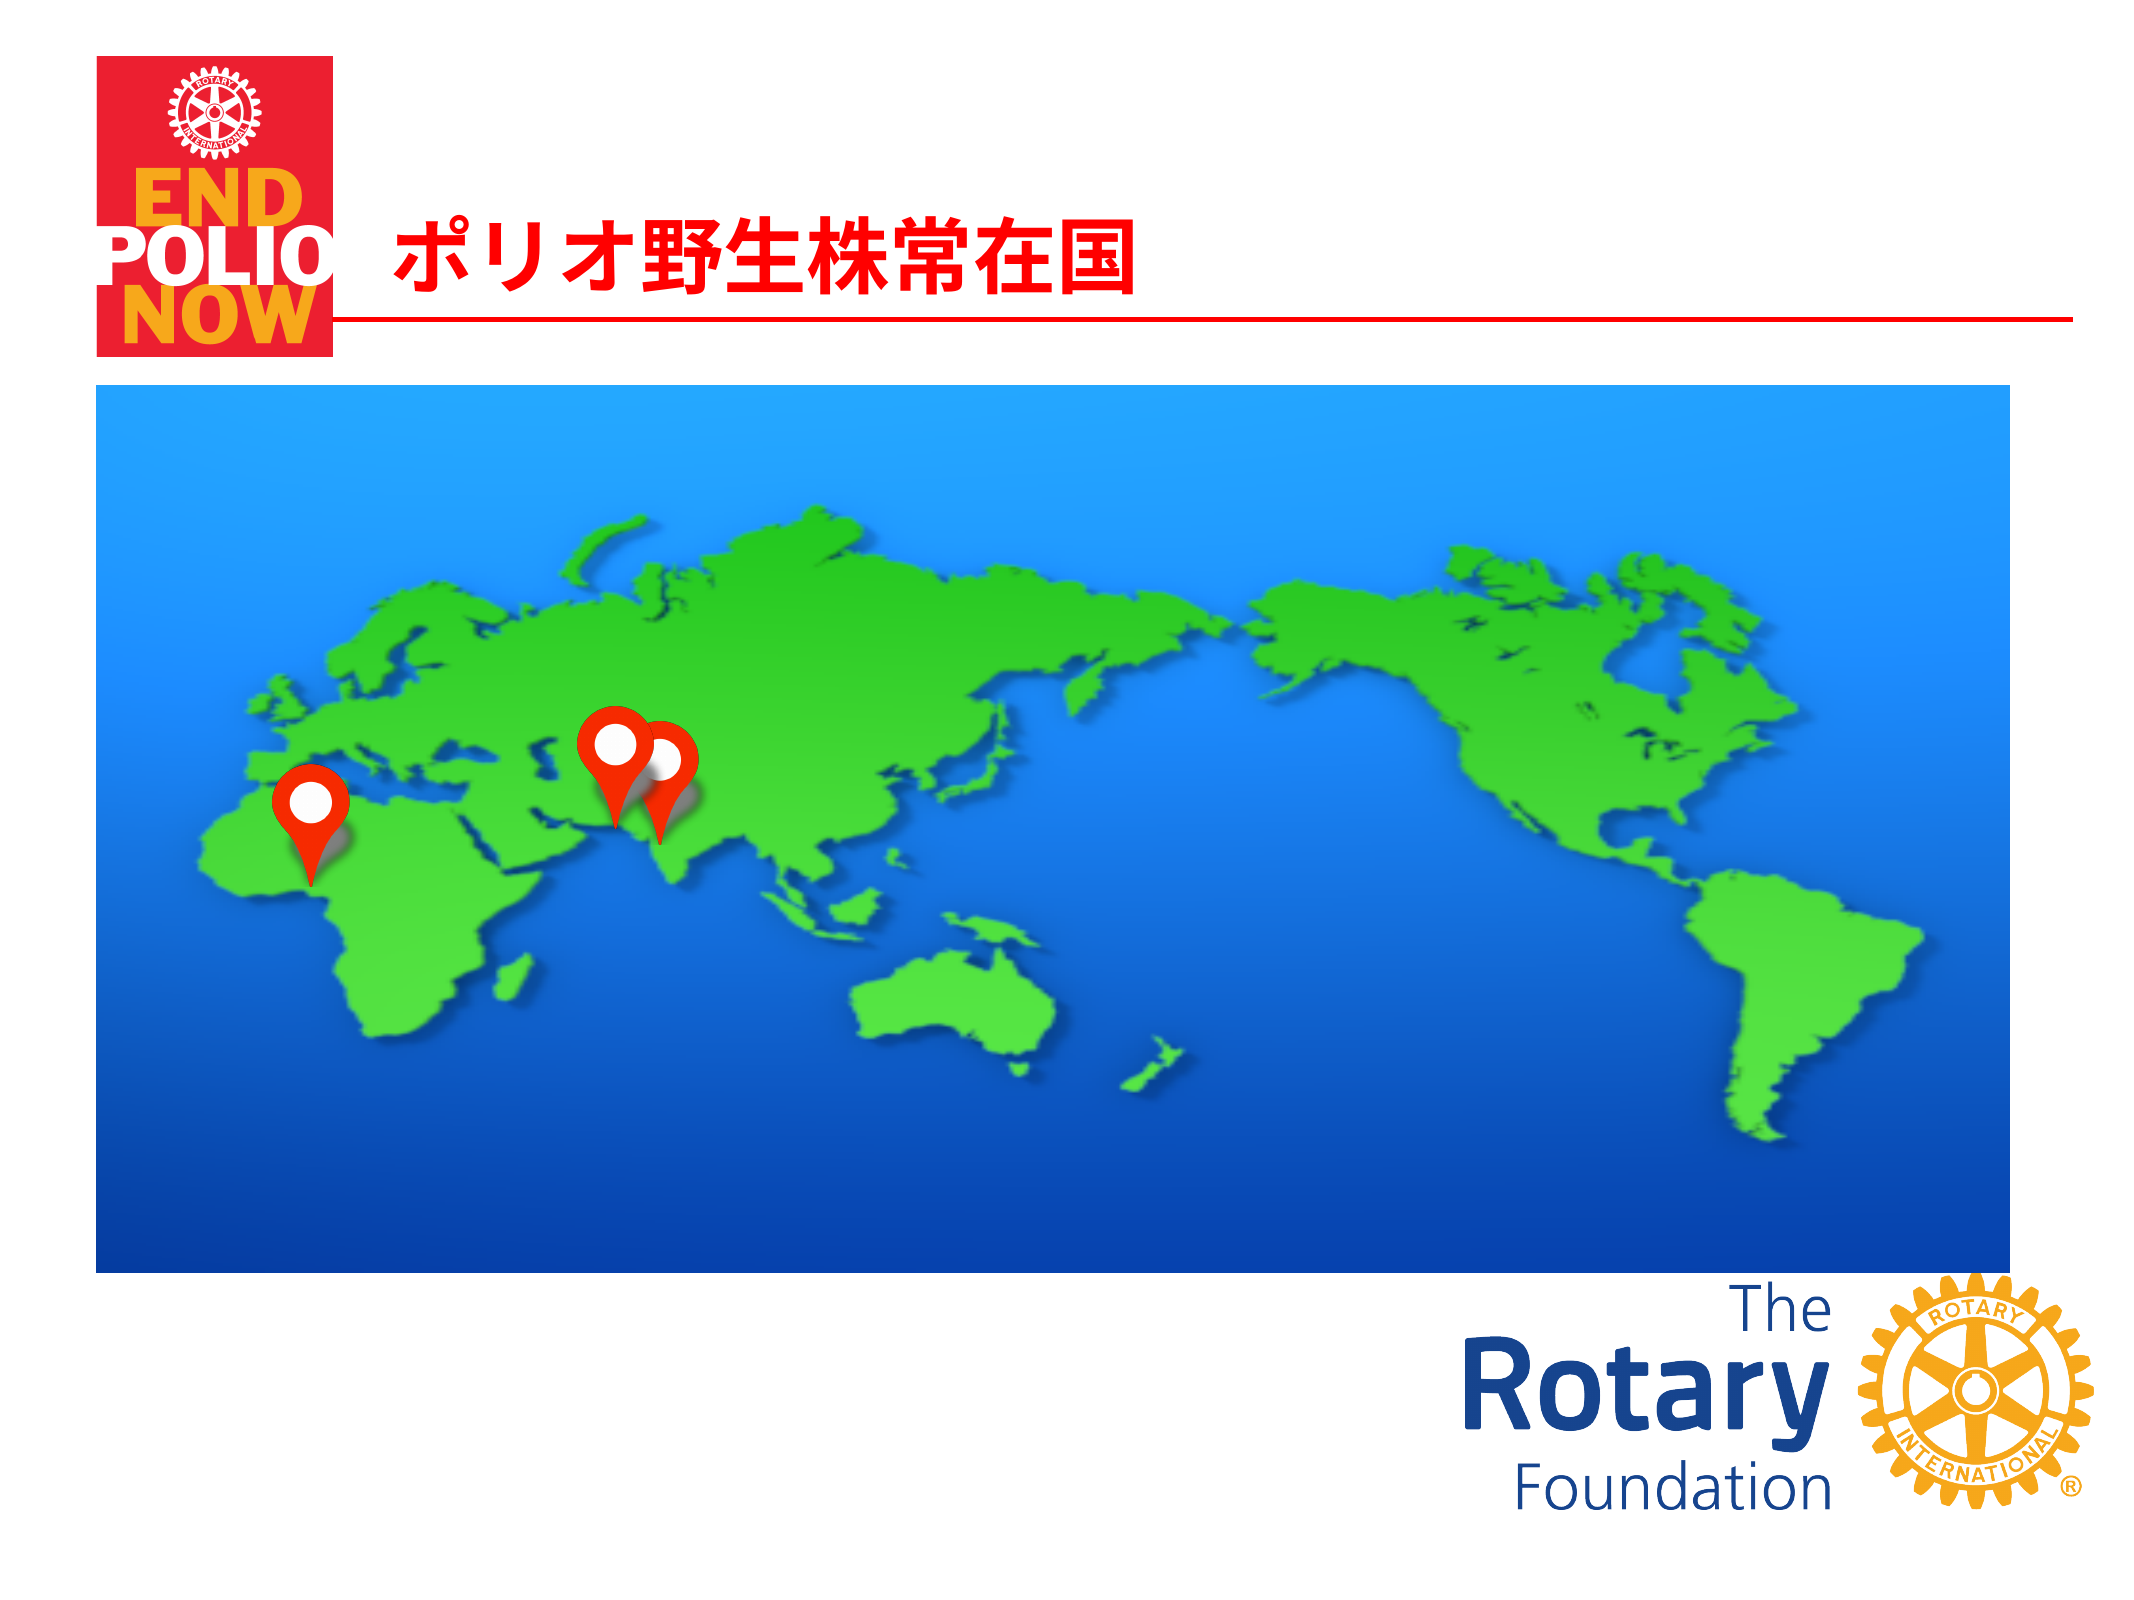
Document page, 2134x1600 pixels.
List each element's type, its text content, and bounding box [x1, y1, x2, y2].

table_header ポリオ野生株常在国 [340, 184, 2073, 317]
picture [96, 385, 2095, 1510]
picture [96, 56, 333, 357]
